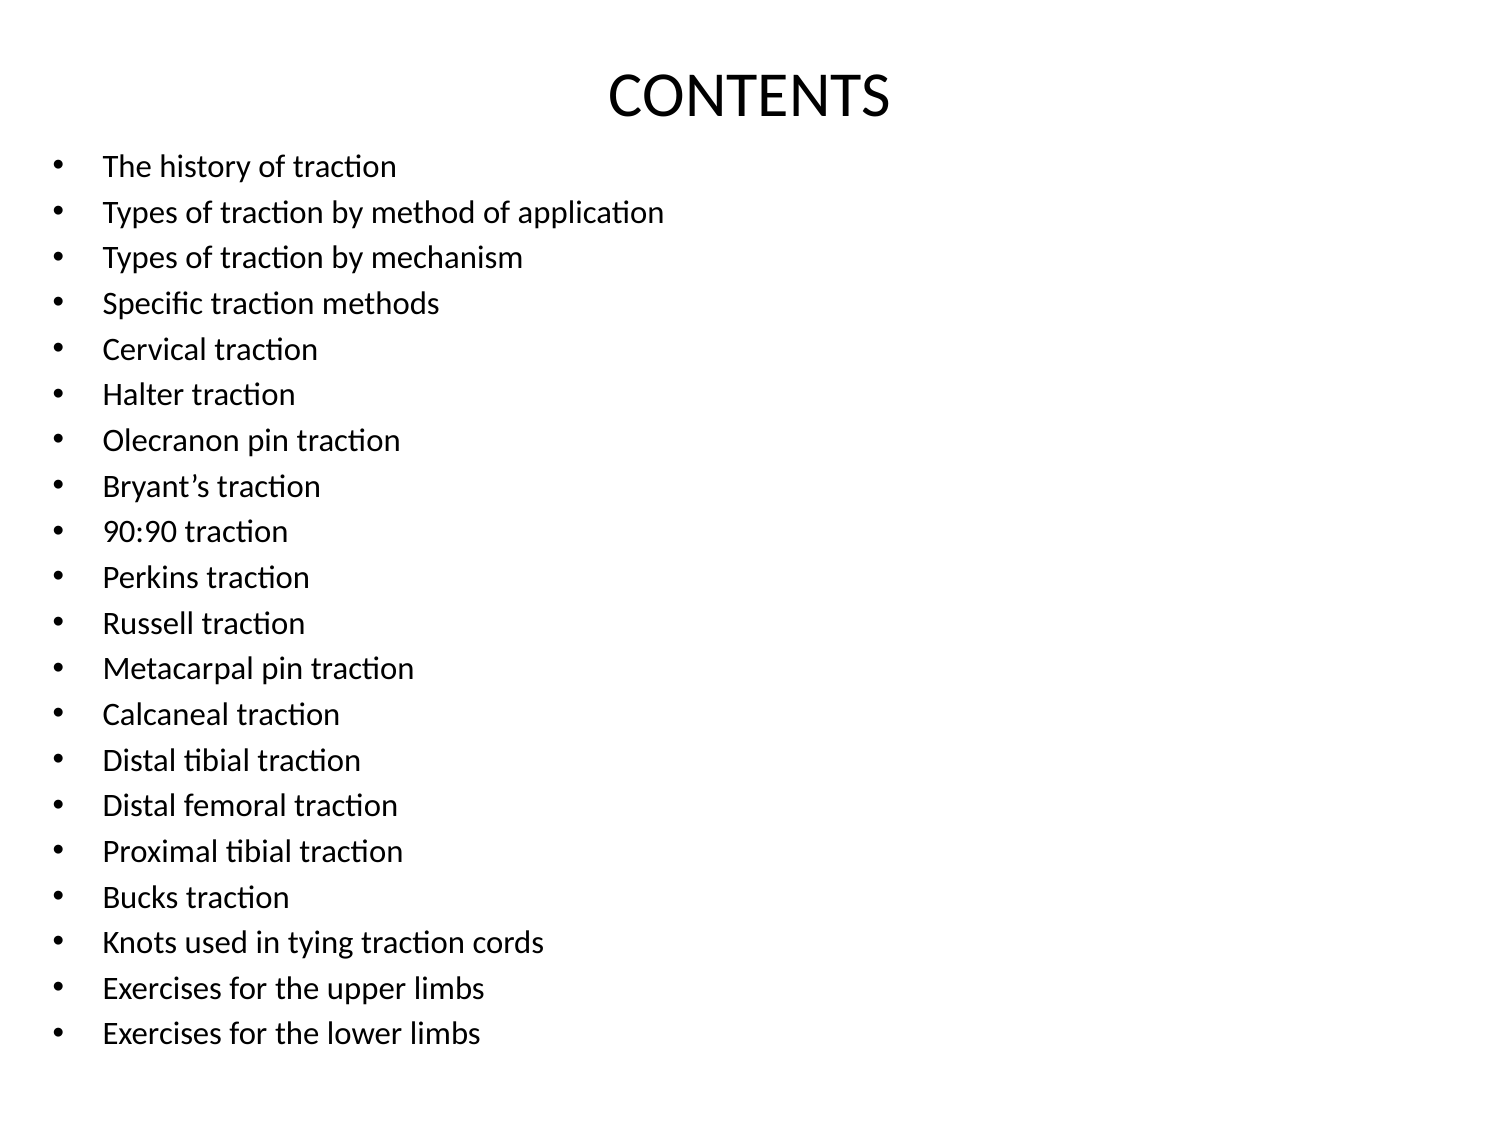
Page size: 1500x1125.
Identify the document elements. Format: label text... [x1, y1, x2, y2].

title CONTENTS [75, 45, 1425, 137]
list The history of traction Types of traction by method of application Types of traction by mechanism Specific traction methods Cervical traction Halter traction Olecranon pin traction Bryant’s traction 90:90 traction Perkins traction Russell traction Metacarpal pin traction Calcaneal traction Distal tibial traction Distal femoral traction Proximal tibial traction Bucks traction Knots used in tying traction cords Exercises for the upper limbs Exercises for the lower limbs [37, 137, 1463, 1075]
